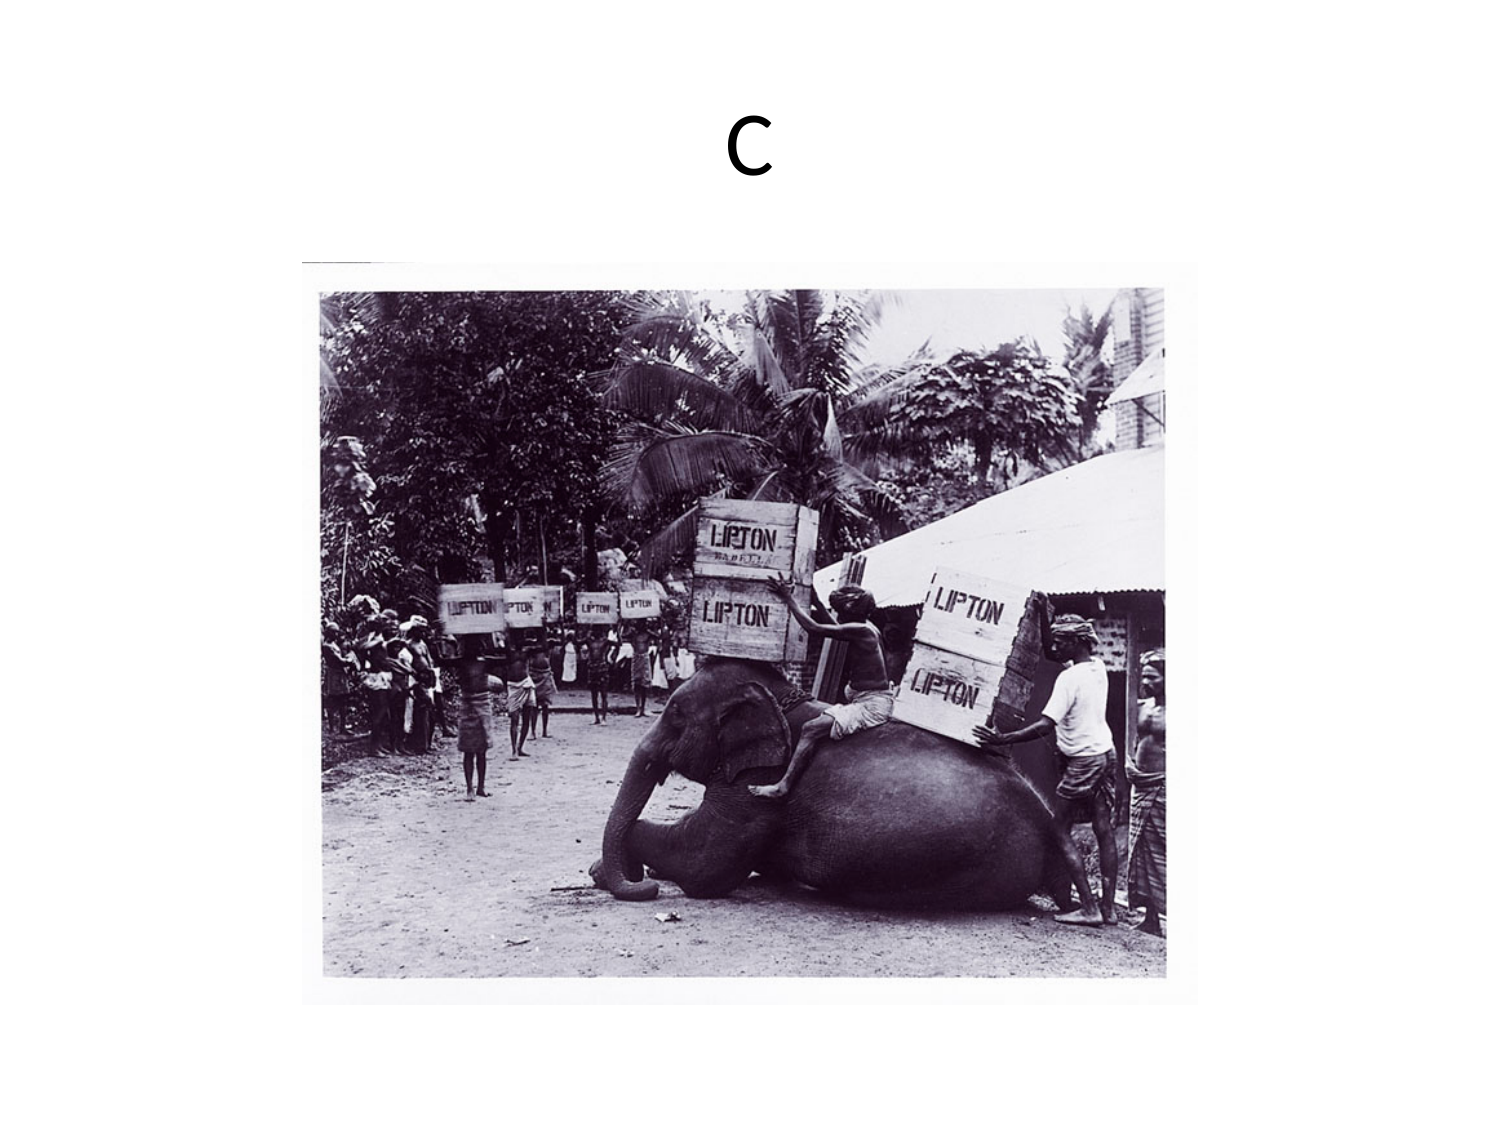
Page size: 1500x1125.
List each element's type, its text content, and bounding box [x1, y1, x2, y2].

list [74, 262, 1426, 1006]
title C [75, 45, 1425, 233]
